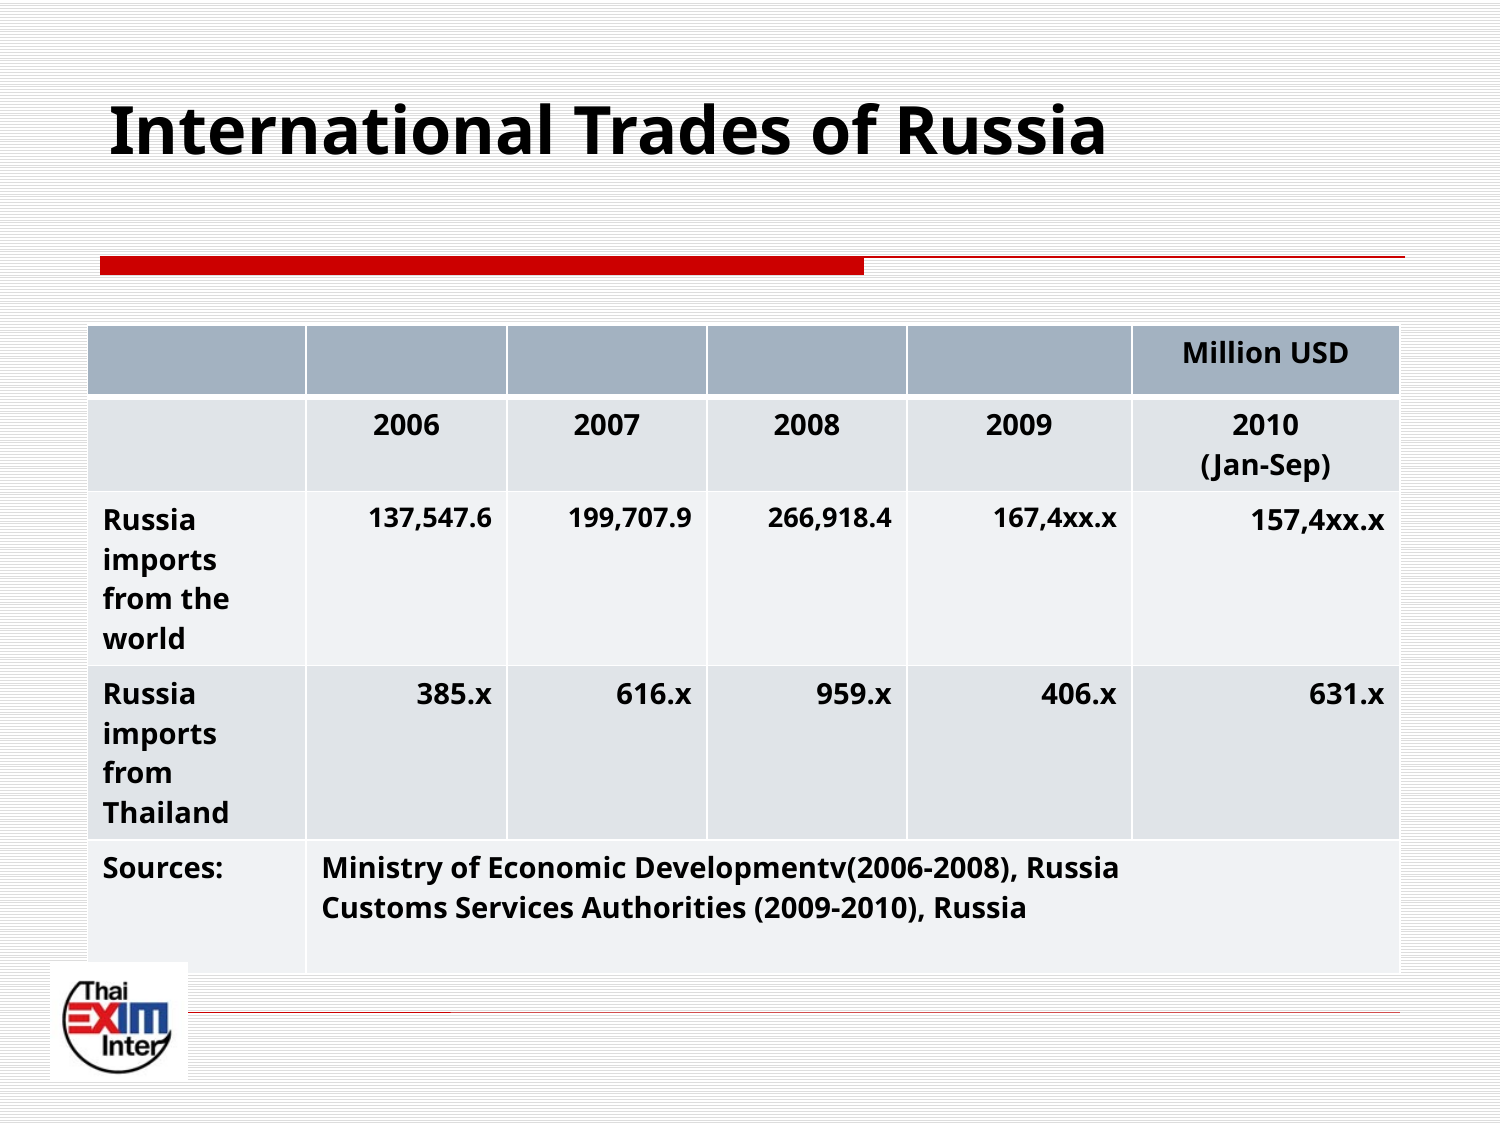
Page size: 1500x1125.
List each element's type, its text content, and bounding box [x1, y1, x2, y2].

table_cell [88, 400, 305, 491]
table_cell Sources: [88, 841, 305, 973]
table_cell 385.x [307, 666, 506, 839]
table_cell 2010 (Jan-Sep) [1133, 400, 1399, 491]
table_cell 157,4xx.x [1133, 492, 1399, 665]
table_cell 631.x [1133, 666, 1399, 839]
table_cell 2007 [508, 400, 706, 491]
table_header [908, 326, 1131, 394]
table_cell 199,707.9 [508, 492, 706, 665]
table_cell 137,547.6 [307, 492, 506, 665]
picture [49, 962, 188, 1083]
table_header [307, 326, 506, 394]
table_cell 2009 [908, 400, 1131, 491]
table_cell 959.x [708, 666, 906, 839]
table_cell 266,918.4 [708, 492, 906, 665]
table_header [708, 326, 906, 394]
table_cell 167,4xx.x [908, 492, 1131, 665]
table_cell 2008 [708, 400, 906, 491]
title International Trades of Russia [93, 49, 1407, 176]
table_cell 2006 [307, 400, 506, 491]
table_cell Russia imports from Thailand [88, 666, 305, 839]
table_header [88, 326, 305, 394]
table_cell Russia imports from the world [88, 492, 305, 665]
table_cell 406.x [908, 666, 1131, 839]
table_cell Ministry of Economic Developmentv(2006-2008), Russia Customs Services Authorities (2009-2010), Russia [307, 841, 1399, 973]
table_header Million USD [1133, 326, 1399, 394]
table_header [508, 326, 706, 394]
table_cell 616.x [508, 666, 706, 839]
